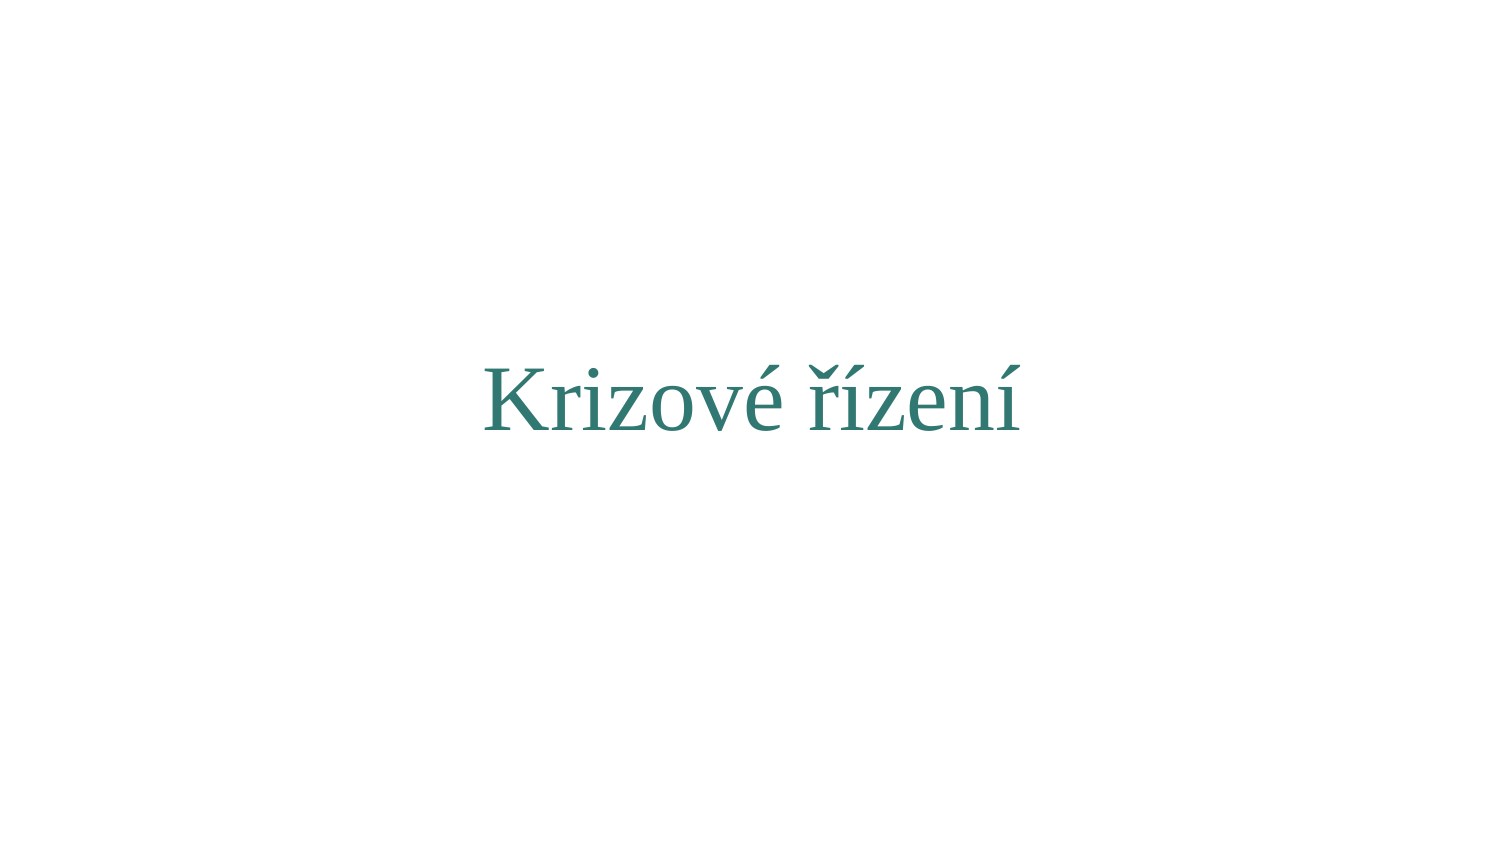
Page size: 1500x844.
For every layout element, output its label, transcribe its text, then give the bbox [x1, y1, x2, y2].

title Krizové řízení [105, 105, 1400, 457]
